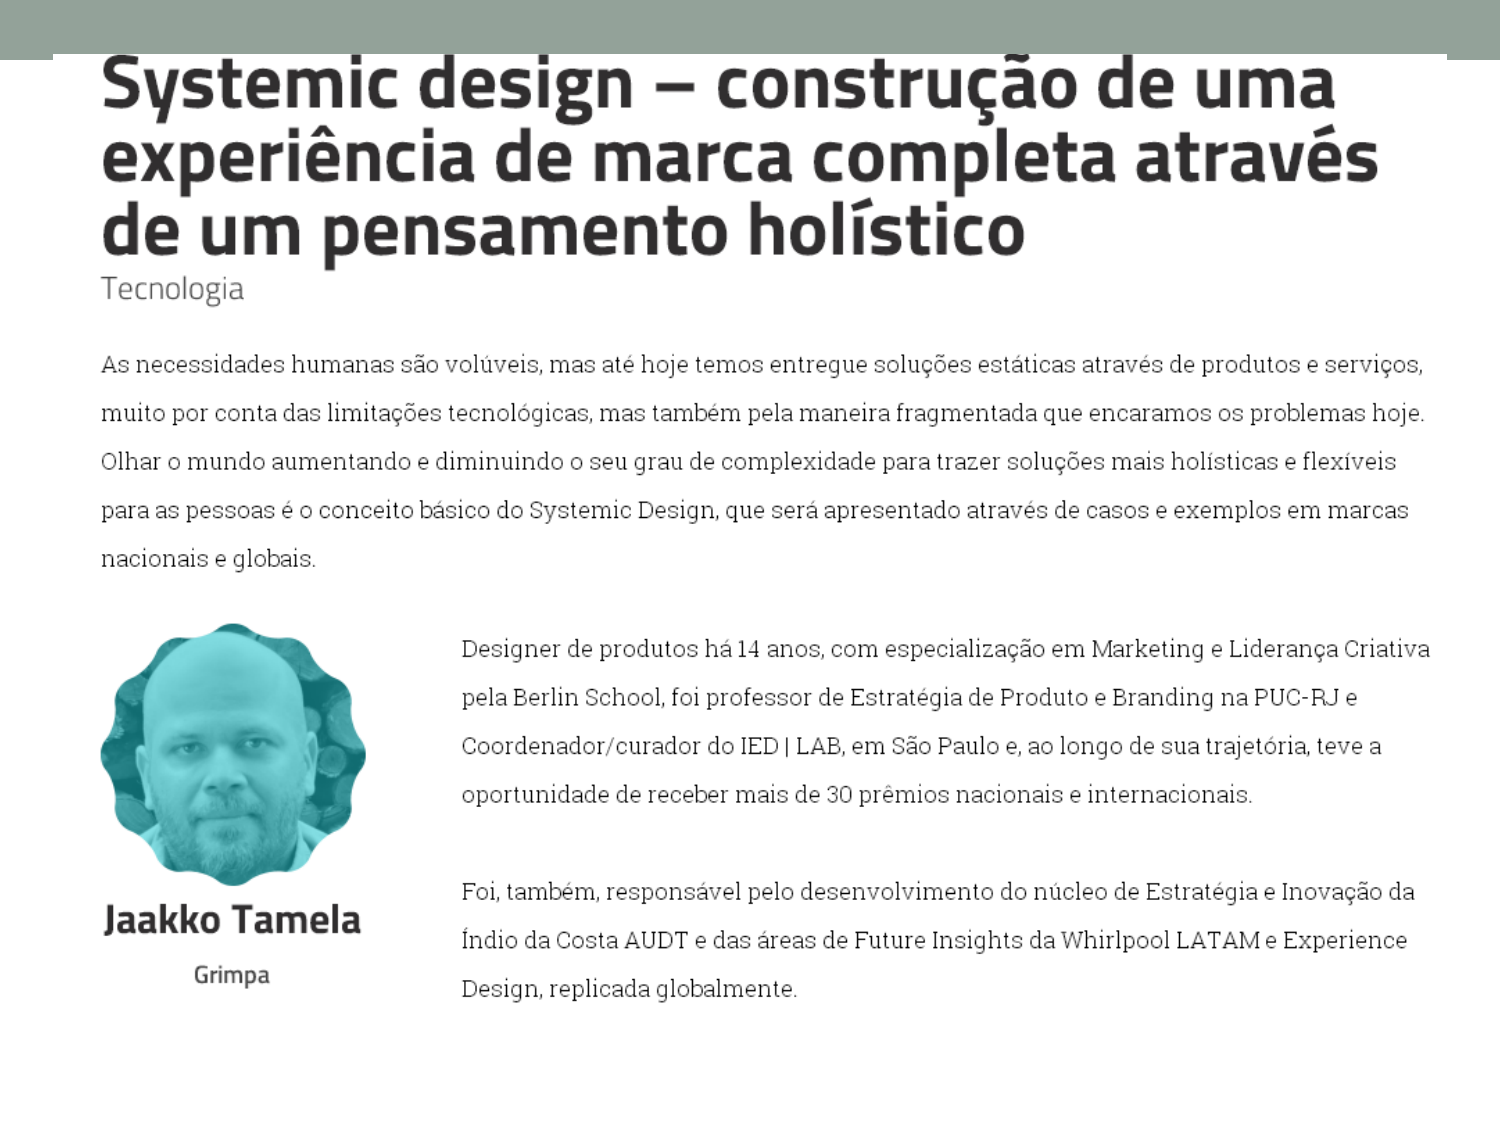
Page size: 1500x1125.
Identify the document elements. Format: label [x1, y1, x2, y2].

picture [52, 54, 1448, 1008]
